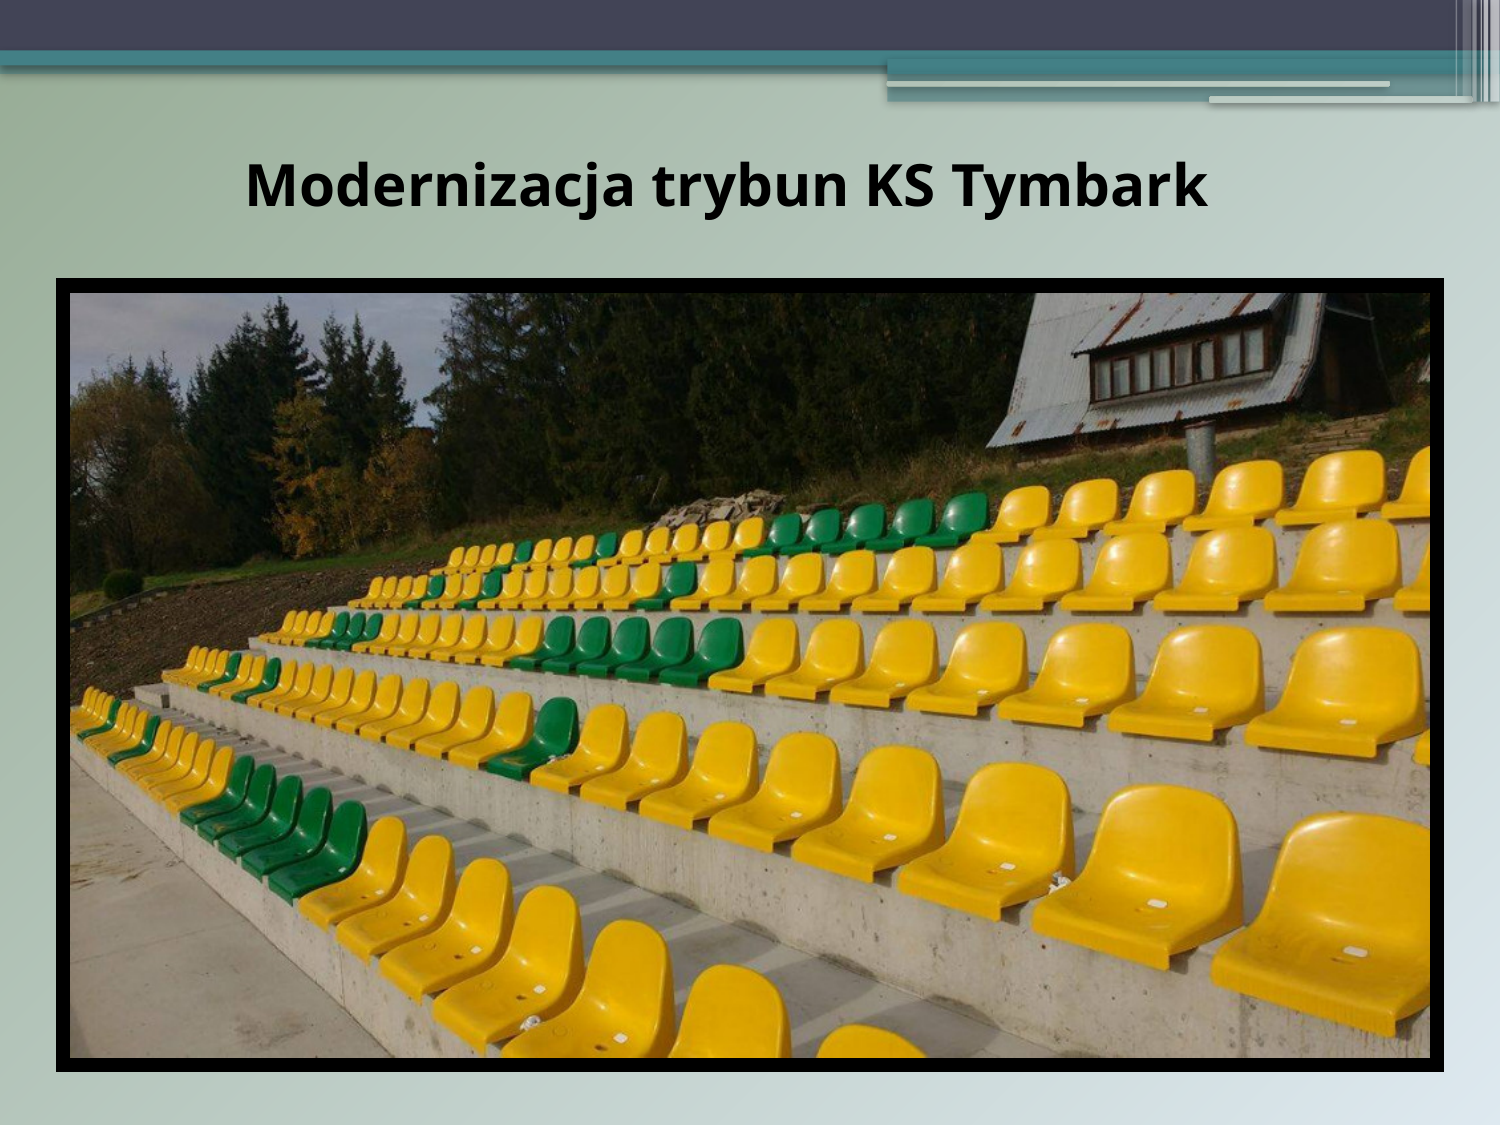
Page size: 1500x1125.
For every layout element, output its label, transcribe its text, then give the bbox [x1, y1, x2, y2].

text_box Modernizacja trybun KS Tymbark [105, 140, 1348, 226]
picture [70, 292, 1430, 1058]
